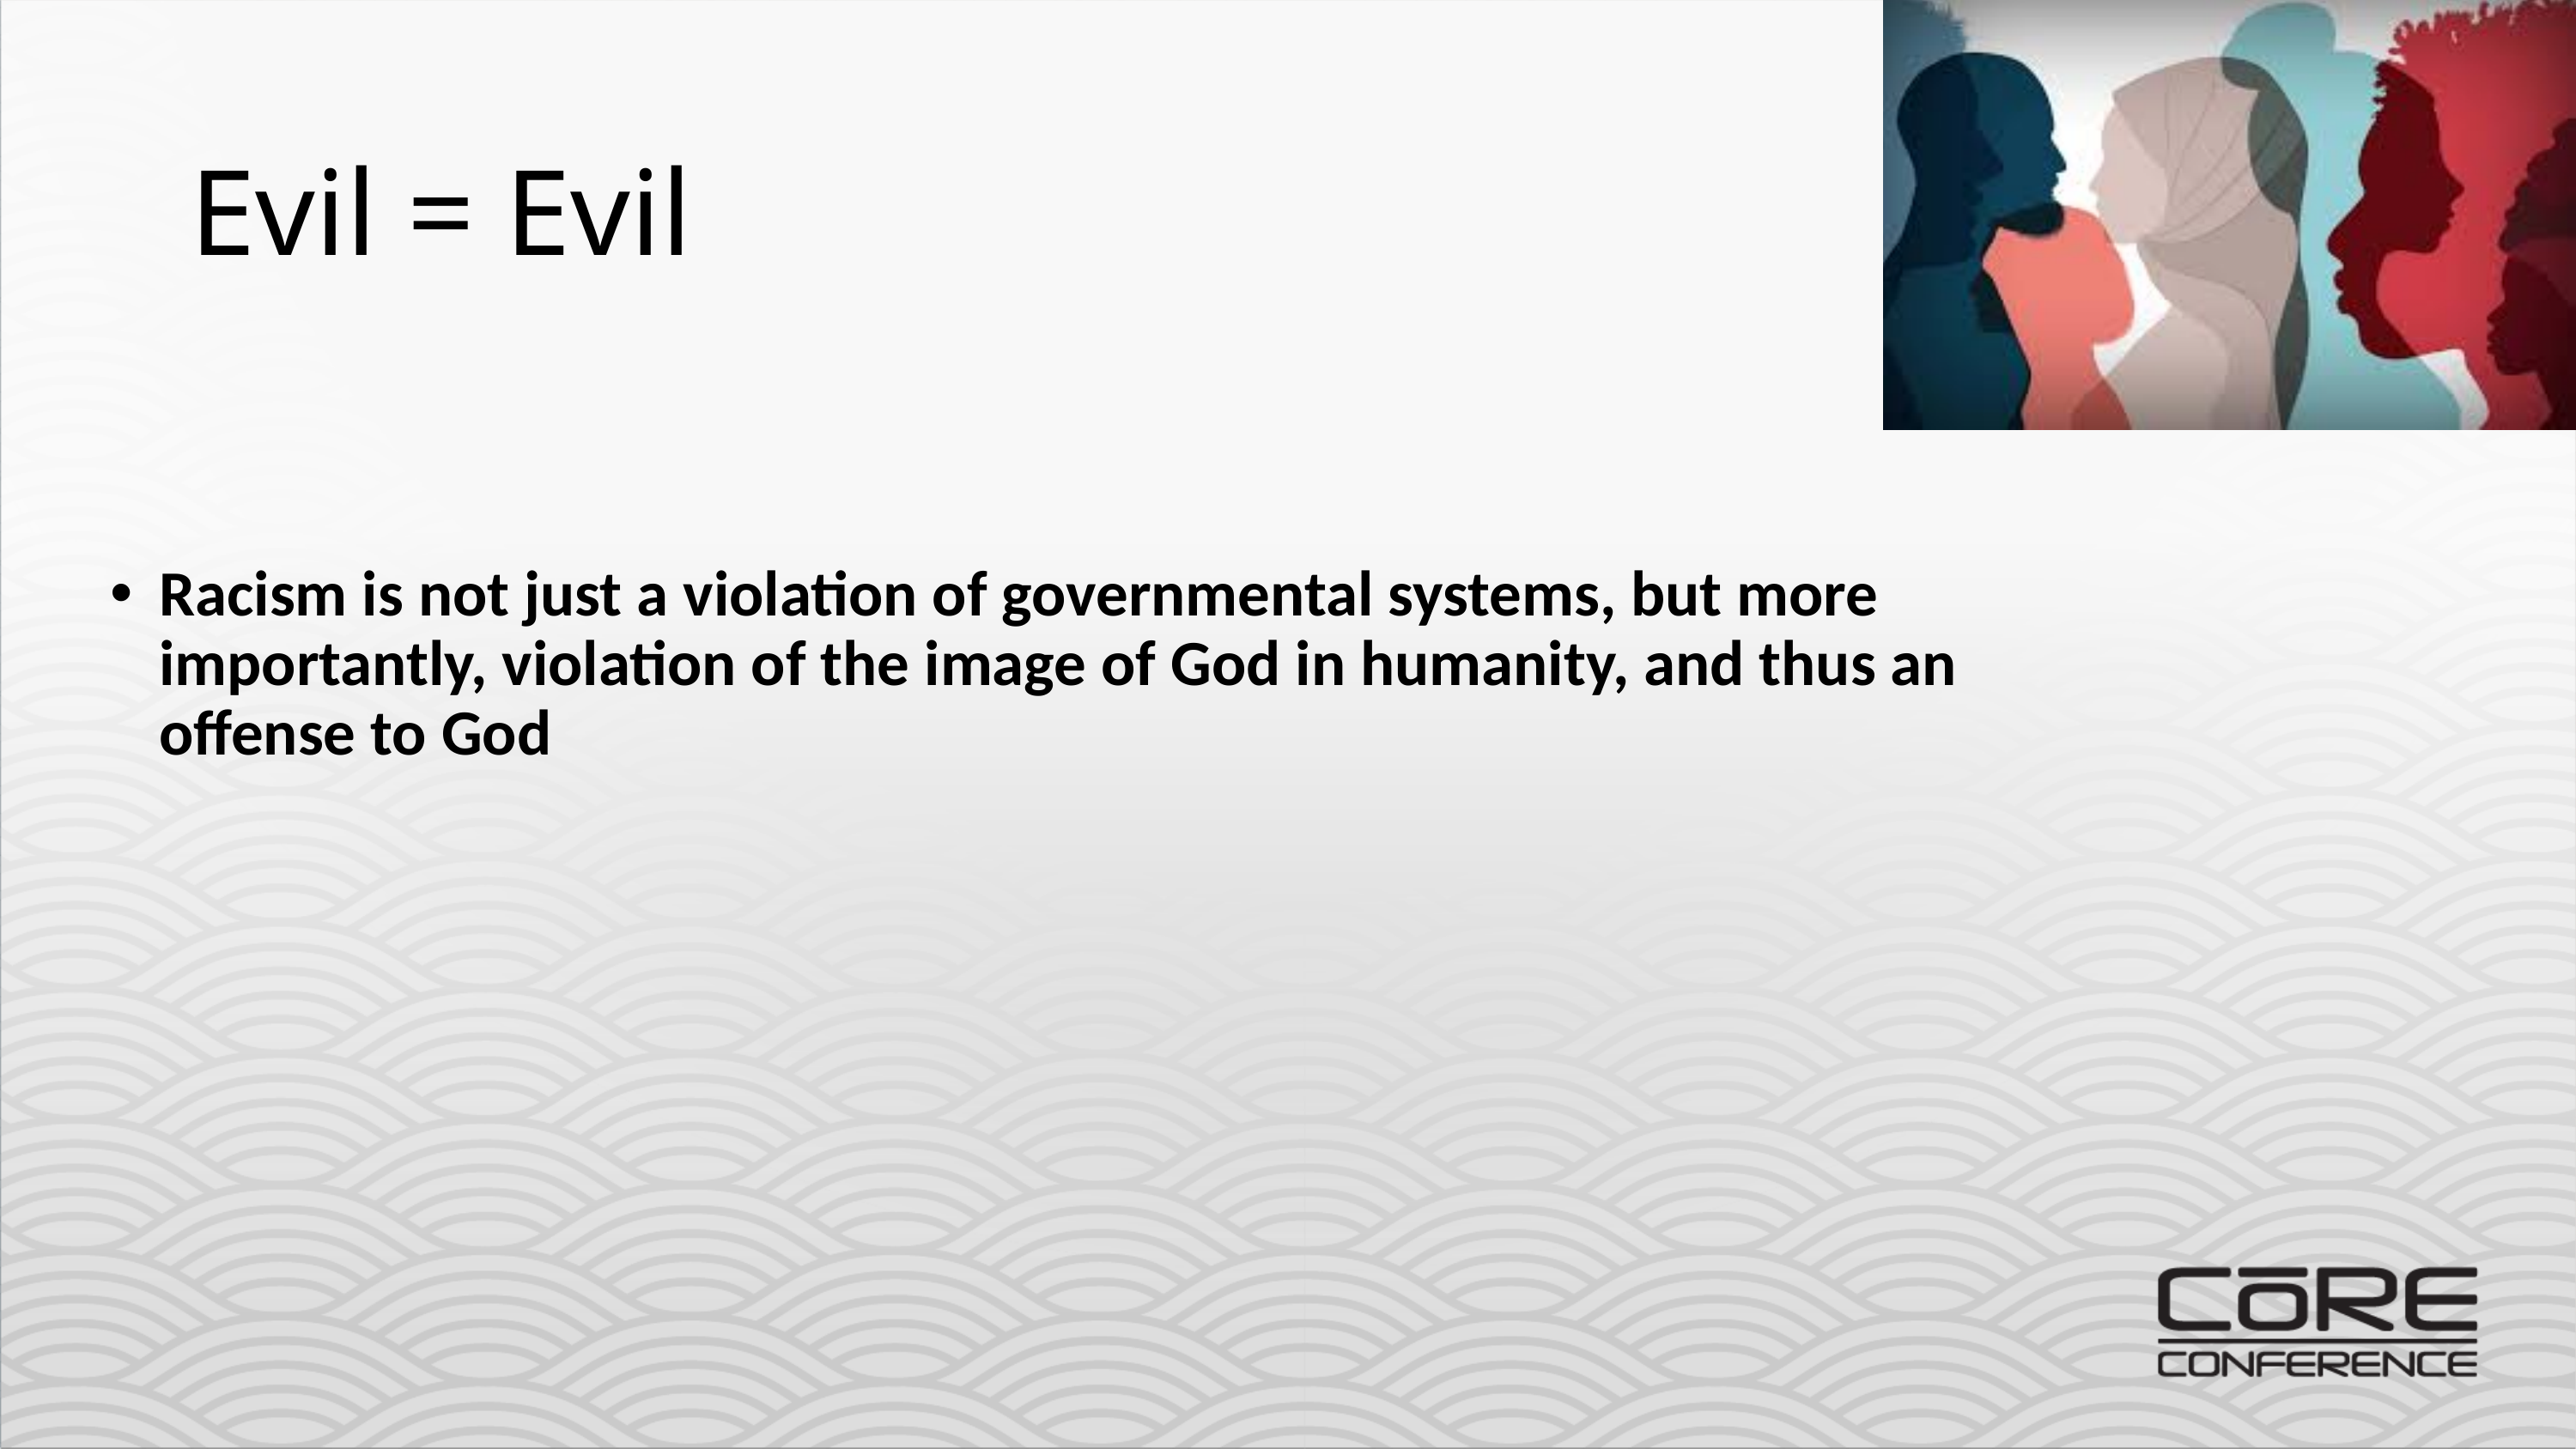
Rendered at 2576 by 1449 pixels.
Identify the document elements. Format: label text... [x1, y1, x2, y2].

list Racism is not just a violation of governmental systems, but more importantly, violation of the image of God in humanity, and thus an offense to God [97, 554, 2103, 1409]
picture [0, 0, 2576, 1449]
title Evil = Evil [177, 76, 1883, 357]
